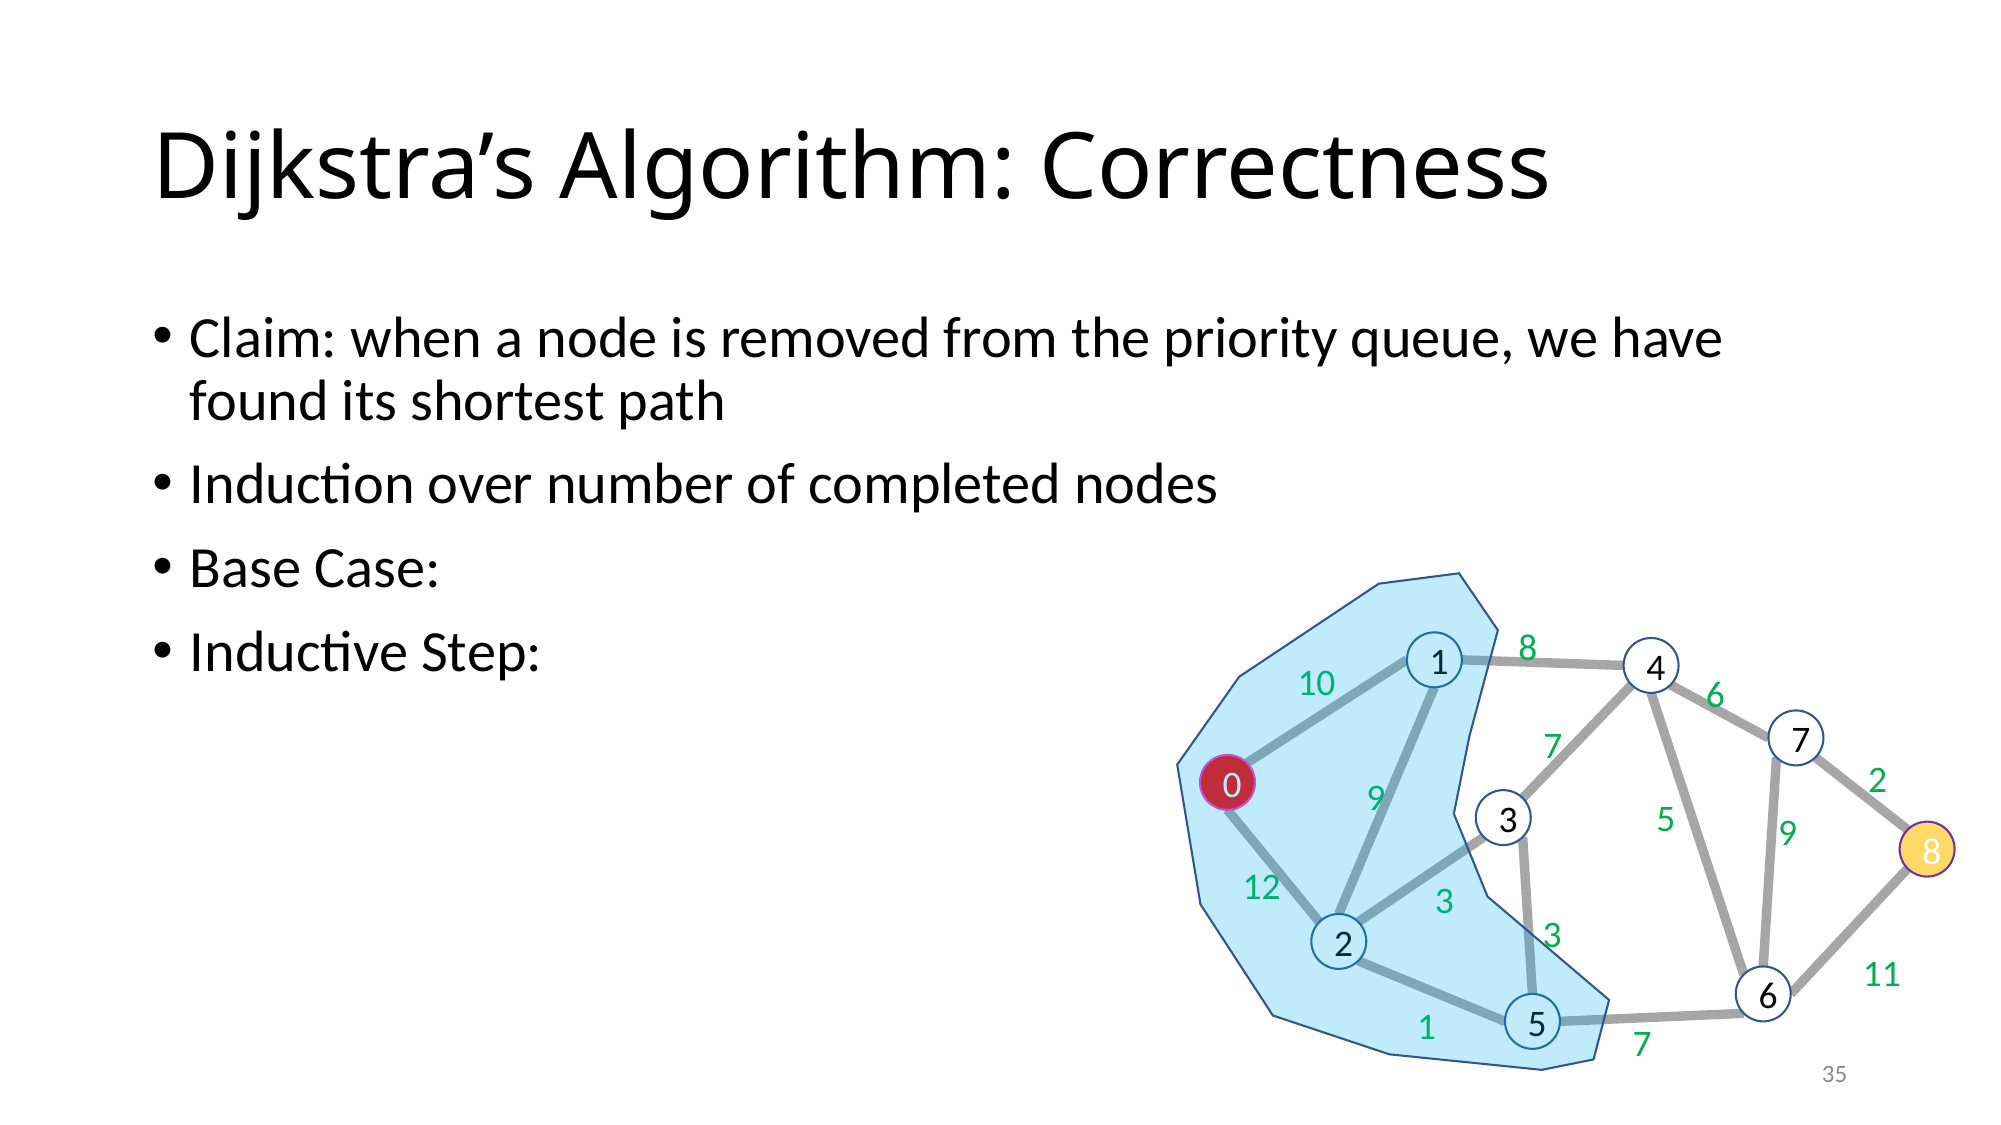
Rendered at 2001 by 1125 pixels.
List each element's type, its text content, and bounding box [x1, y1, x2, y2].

text_box [1329, 572, 1489, 615]
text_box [1199, 615, 1955, 1073]
title Dijkstra’s Algorithm: Correctness [137, 59, 1863, 278]
slide_number 35 [1412, 1073, 1863, 1103]
list Claim: when a node is removed from the priority queue, we have found its shortest path Induction over number of completed nodes Base Case: Inductive Step: [137, 299, 1863, 1014]
text_box [1176, 731, 1199, 902]
